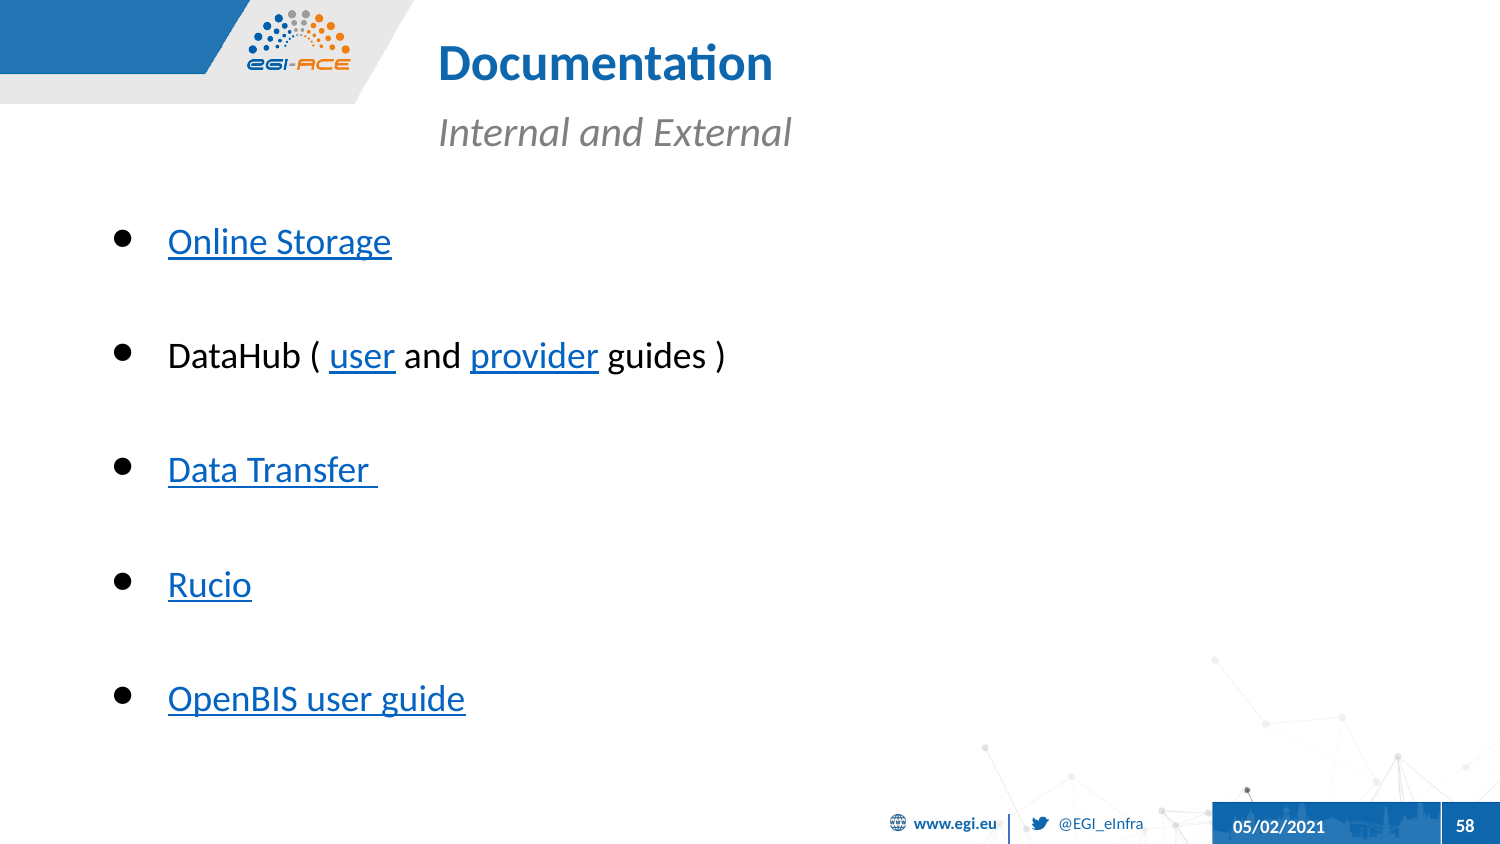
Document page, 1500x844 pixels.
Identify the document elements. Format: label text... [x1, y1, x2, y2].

picture [0, 0, 1500, 844]
text_box Online Storage DataHub ( user and provider guides ) Data Transfer Rucio OpenBIS user guide [77, 207, 1371, 844]
subtitle Internal and External [423, 103, 1199, 164]
title Documentation [423, 27, 1270, 84]
